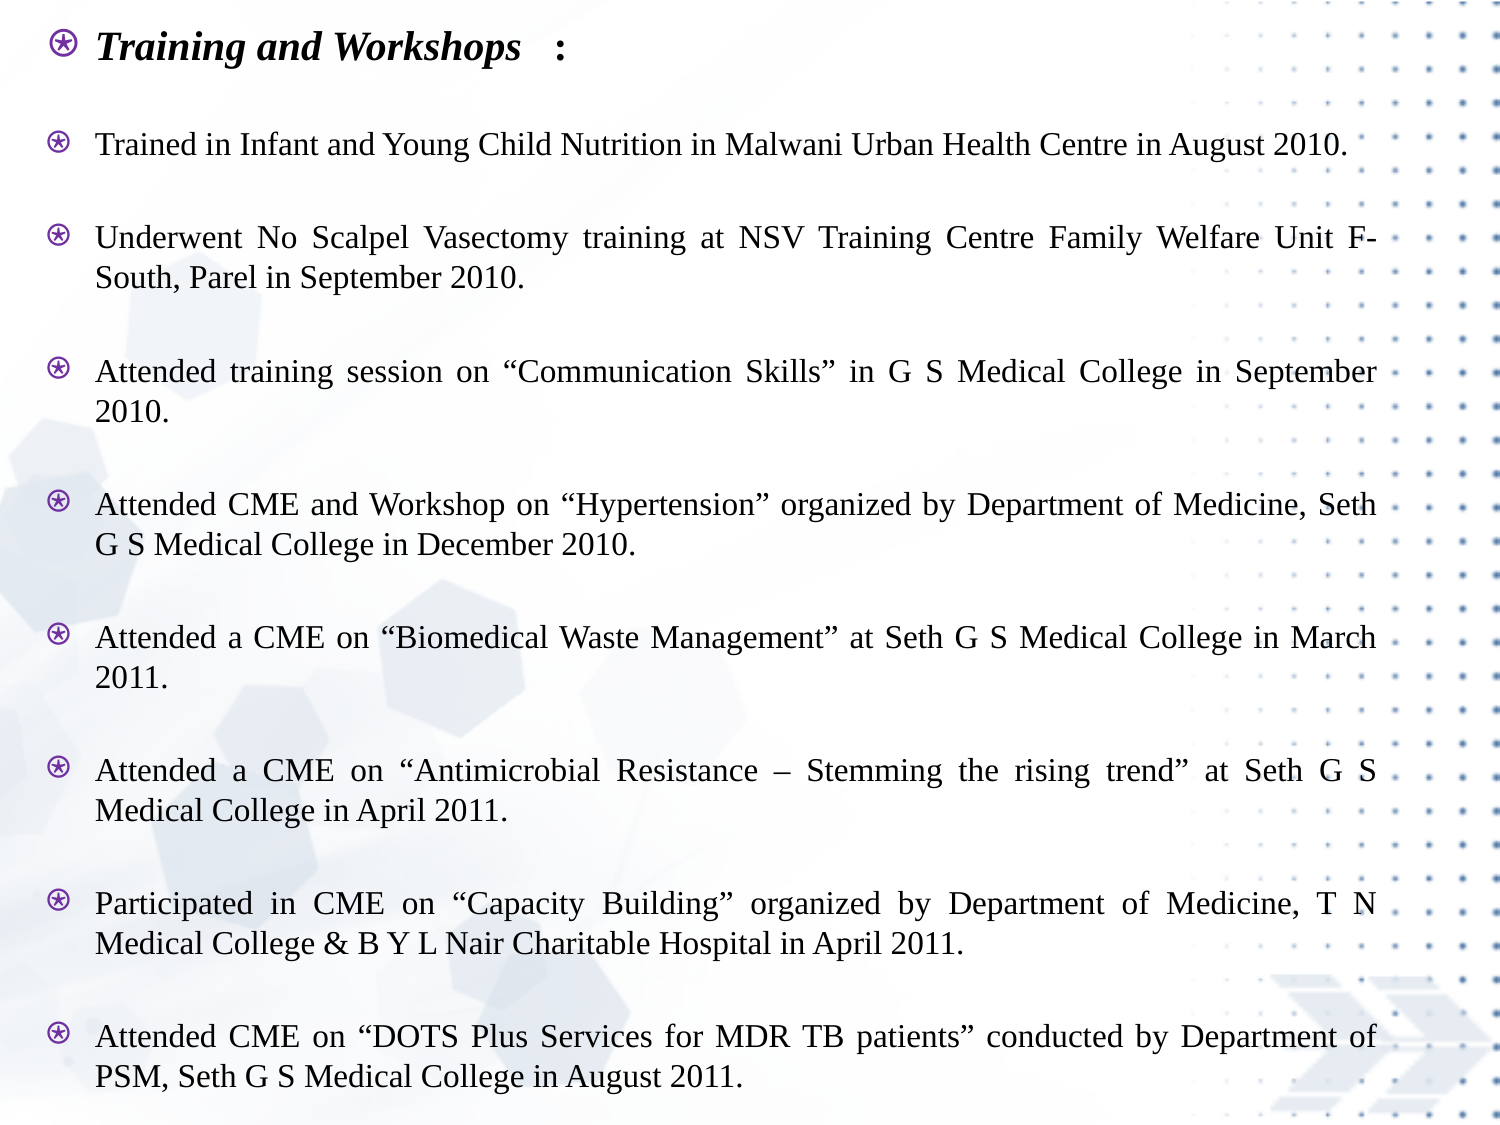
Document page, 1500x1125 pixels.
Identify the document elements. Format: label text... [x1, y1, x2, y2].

list Training and Workshops : Trained in Infant and Young Child Nutrition in Malwani Urban Health Centre in August 2010. Underwent No Scalpel Vasectomy training at NSV Training Centre Family Welfare Unit F-South, Parel in September 2010. Attended training session on “Communication Skills” in G S Medical College in September 2010. Attended CME and Workshop on “Hypertension” organized by Department of Medicine, Seth G S Medical College in December 2010. Attended a CME on “Biomedical Waste Management” at Seth G S Medical College in March 2011. Attended a CME on “Antimicrobial Resistance – Stemming the rising trend” at Seth G S Medical College in April 2011. Participated in CME on “Capacity Building” organized by Department of Medicine, T N Medical College & B Y L Nair Charitable Hospital in April 2011. Attended CME on “DOTS Plus Services for MDR TB patients” conducted by Department of PSM, Seth G S Medical College in August 2011. [23, 11, 1395, 955]
